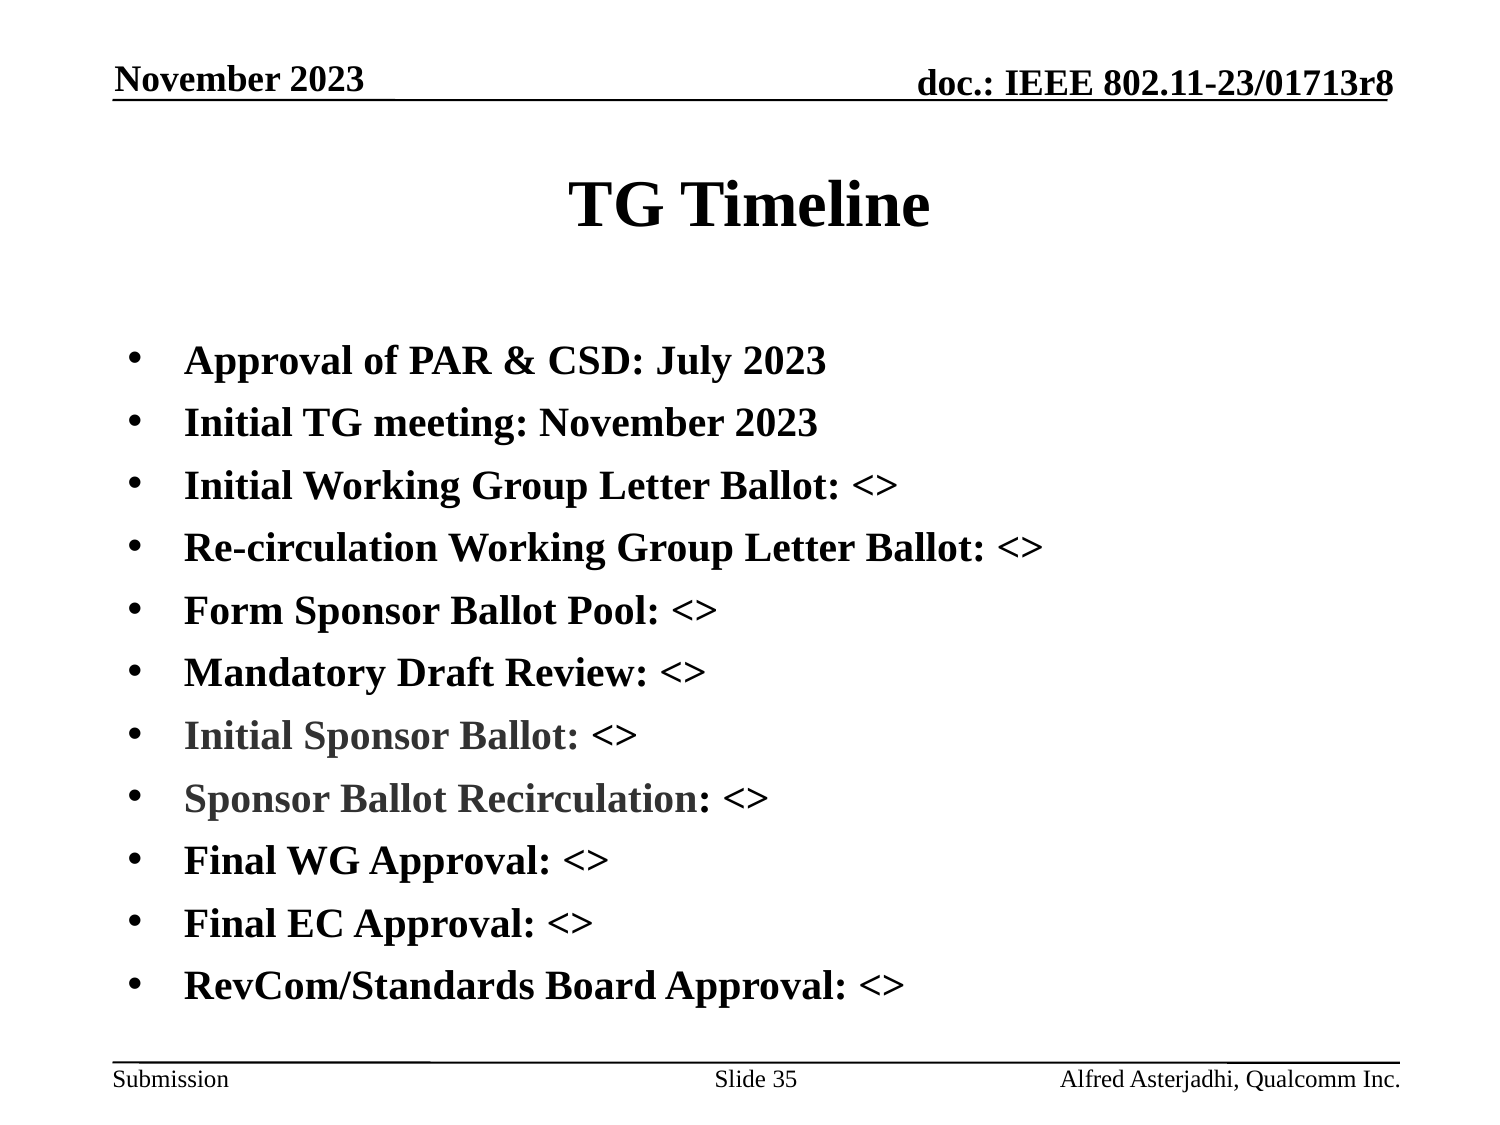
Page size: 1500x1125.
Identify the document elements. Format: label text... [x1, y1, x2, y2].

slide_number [114, 54, 423, 100]
footer Alfred Asterjadhi, Qualcomm Inc. [878, 1061, 1402, 1093]
title TG Timeline [112, 112, 1388, 288]
list Approval of PAR & CSD: July 2023 Initial TG meeting: November 2023 Initial Working Group Letter Ballot: <> Re-circulation Working Group Letter Ballot: <> Form Sponsor Ballot Pool: <> Mandatory Draft Review: <> Initial Sponsor Ballot: <> Sponsor Ballot Recirculation: <> Final WG Approval: <> Final EC Approval: <> RevCom/Standards Board Approval: <> [112, 324, 1388, 1000]
slide_number Slide 35 [712, 1061, 800, 1123]
